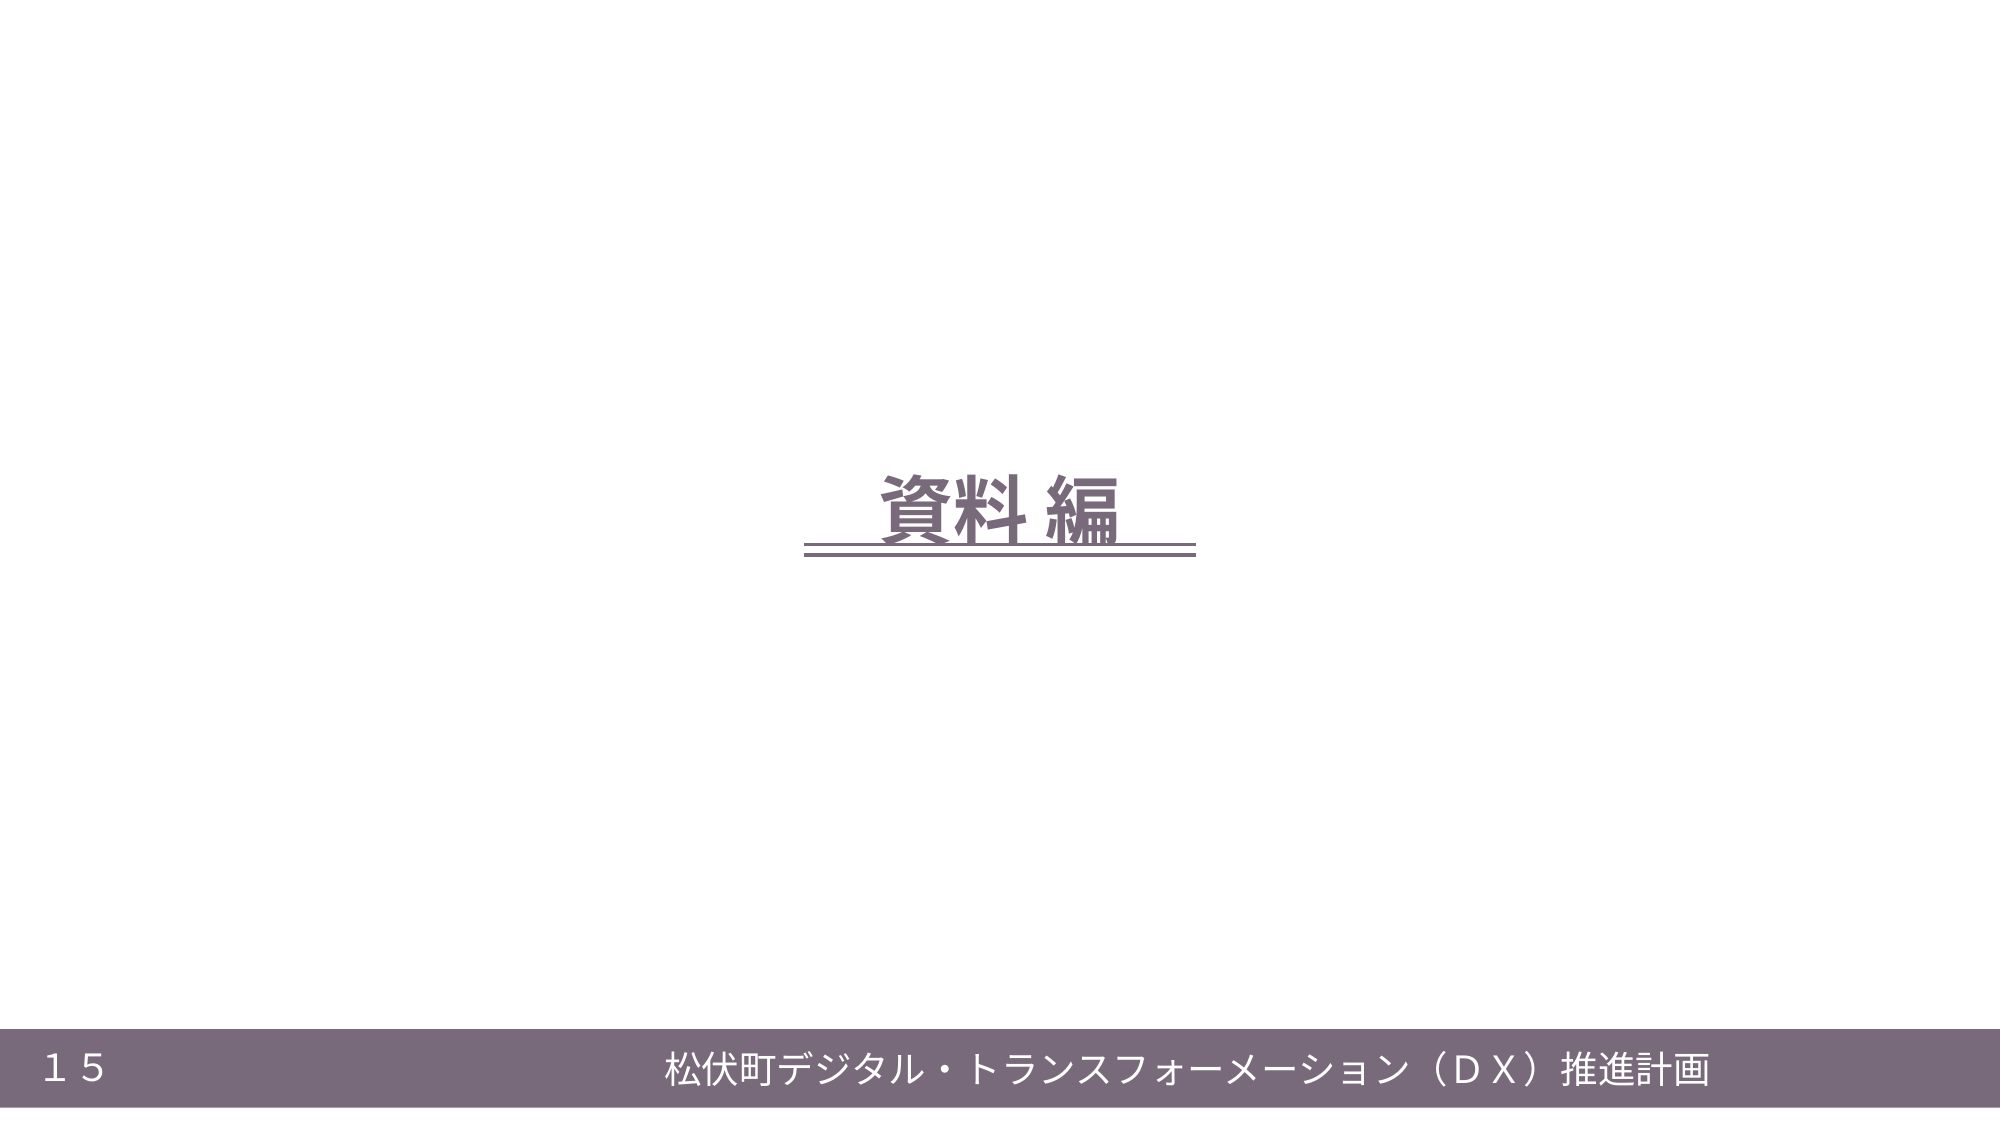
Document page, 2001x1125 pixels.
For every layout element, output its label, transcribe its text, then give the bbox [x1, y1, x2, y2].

text_box １５ [1, 1030, 148, 1104]
text_box 資料 編 [699, 456, 1301, 562]
